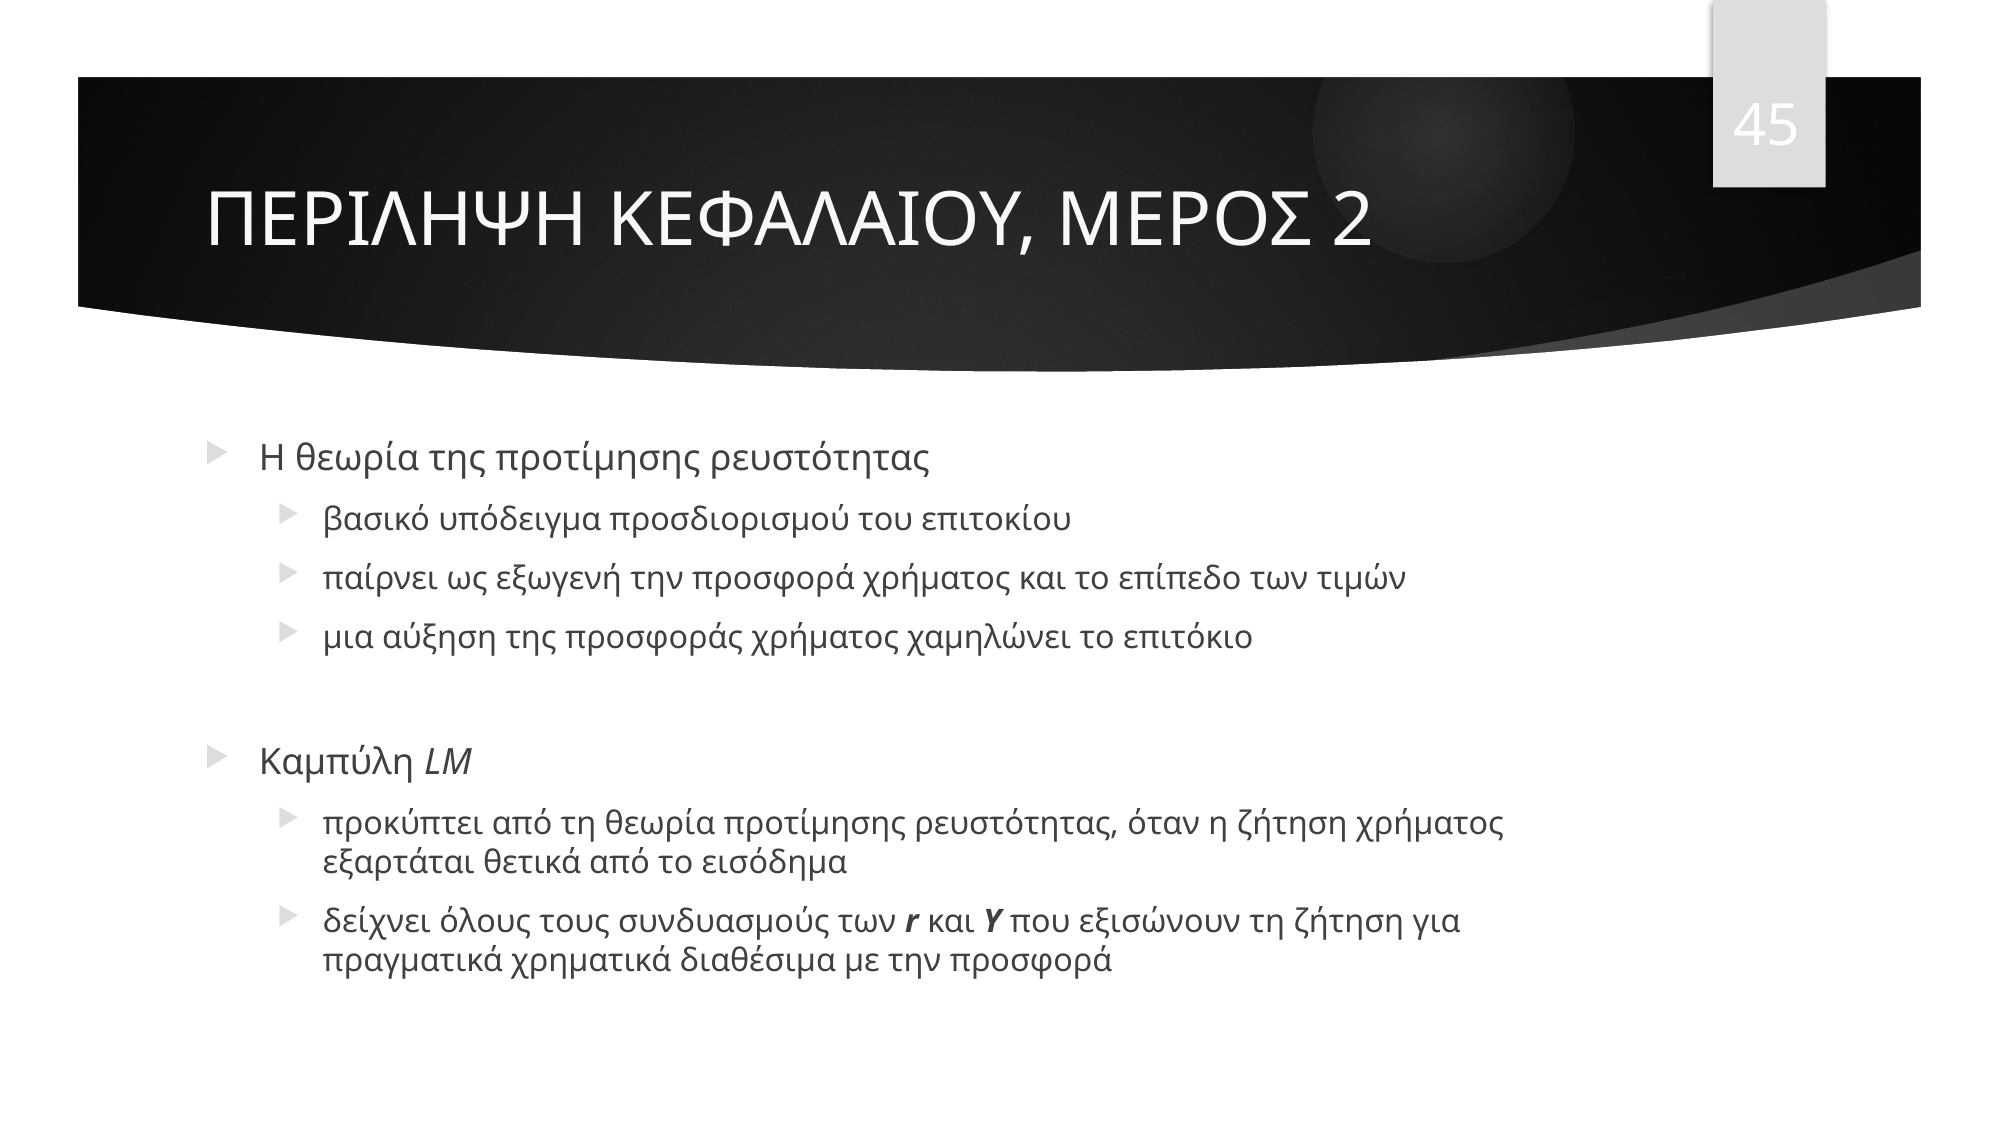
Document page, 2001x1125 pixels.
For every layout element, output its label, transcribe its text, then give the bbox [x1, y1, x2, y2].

title ΠΕΡΙΛΗΨΗ ΚΕΦΑΛΑΙΟΥ, ΜΕΡΟΣ 2 [189, 155, 1627, 275]
list Η θεωρία της προτίμησης ρευστότητας βασικό υπόδειγμα προσδιορισμού του επιτοκίου παίρνει ως εξωγενή την προσφορά χρήματος και το επίπεδο των τιμών μια αύξηση της προσφοράς χρήματος χαμηλώνει το επιτόκιο Καμπύλη LM προκύπτει από τη θεωρία προτίμησης ρευστότητας, όταν η ζήτηση χρήματος εξαρτάται θετικά από το εισόδημα δείχνει όλους τους συνδυασμούς των r και Υ που εξισώνουν τη ζήτηση για πραγματικά χρηματικά διαθέσιμα με την προσφορά [189, 427, 1627, 988]
slide_number 45 [1698, 48, 1836, 175]
